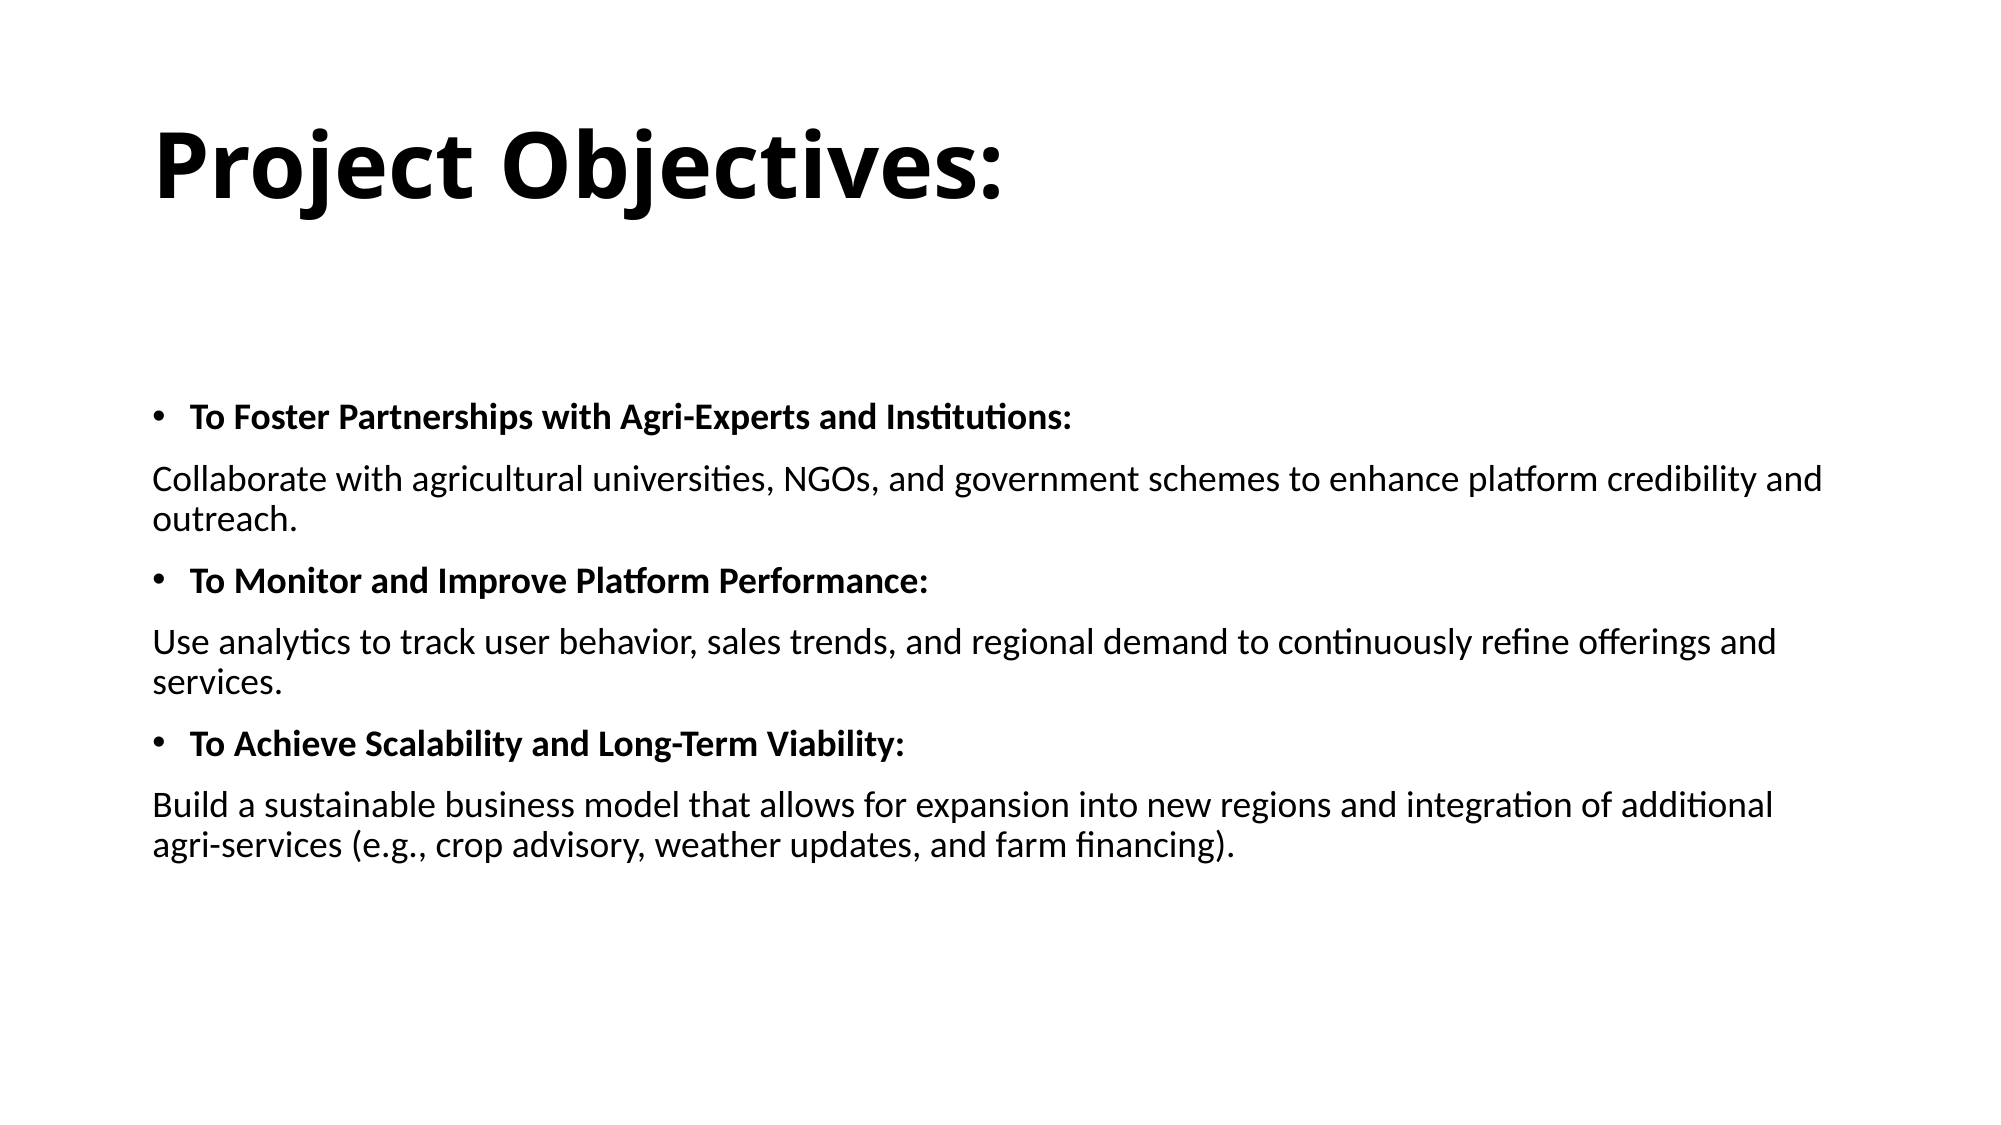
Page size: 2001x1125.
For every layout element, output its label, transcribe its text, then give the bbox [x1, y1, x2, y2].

title Project Objectives: [137, 59, 1863, 278]
list To Foster Partnerships with Agri-Experts and Institutions: Collaborate with agricultural universities, NGOs, and government schemes to enhance platform credibility and outreach. To Monitor and Improve Platform Performance: Use analytics to track user behavior, sales trends, and regional demand to continuously refine offerings and services. To Achieve Scalability and Long-Term Viability: Build a sustainable business model that allows for expansion into new regions and integration of additional agri-services (e.g., crop advisory, weather updates, and farm financing). [137, 299, 1863, 1014]
